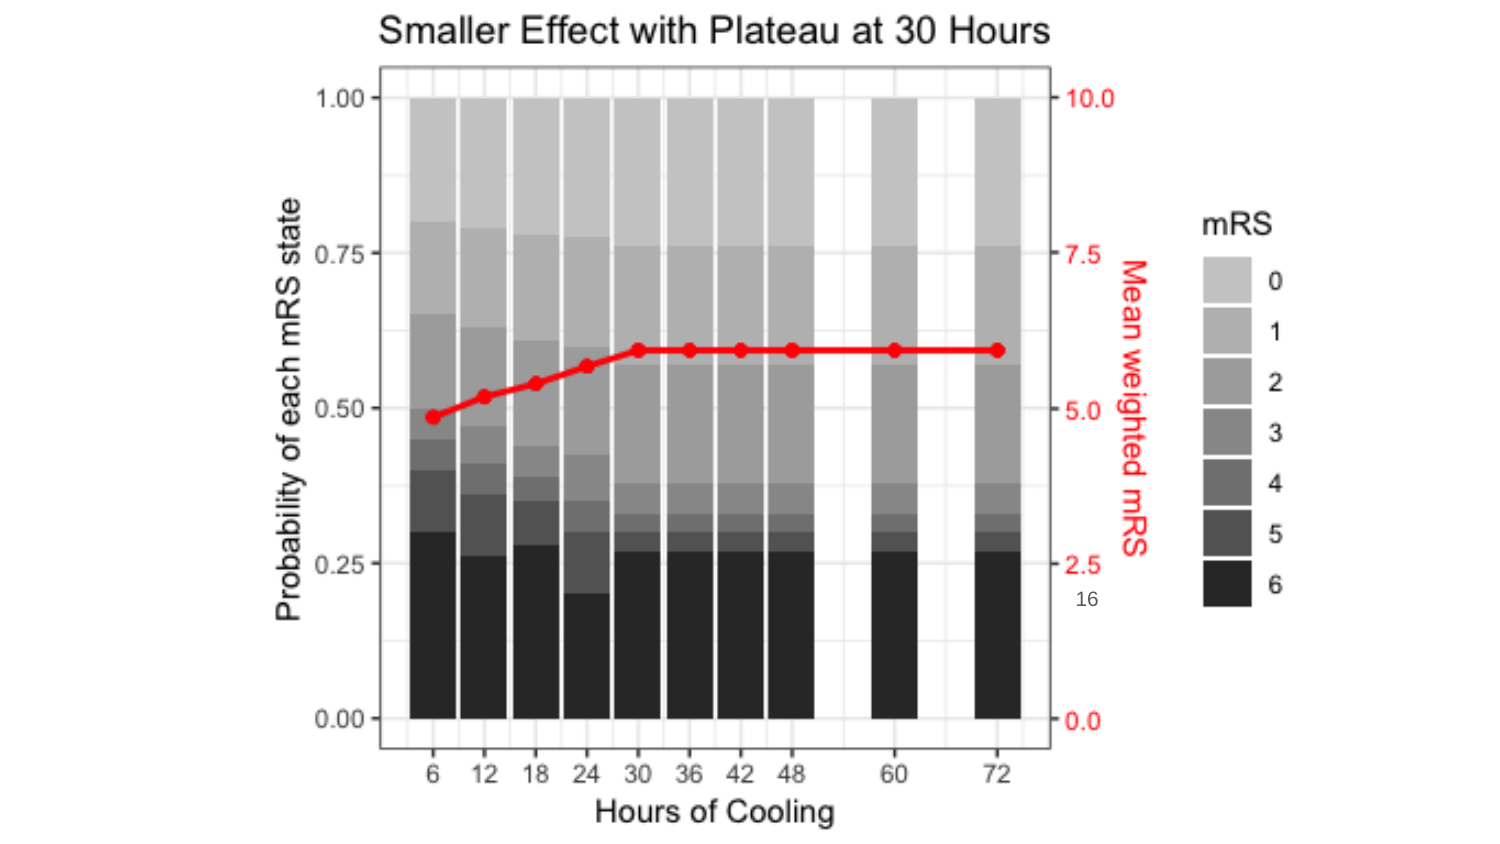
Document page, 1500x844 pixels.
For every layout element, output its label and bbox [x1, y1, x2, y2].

picture [261, 0, 1317, 844]
